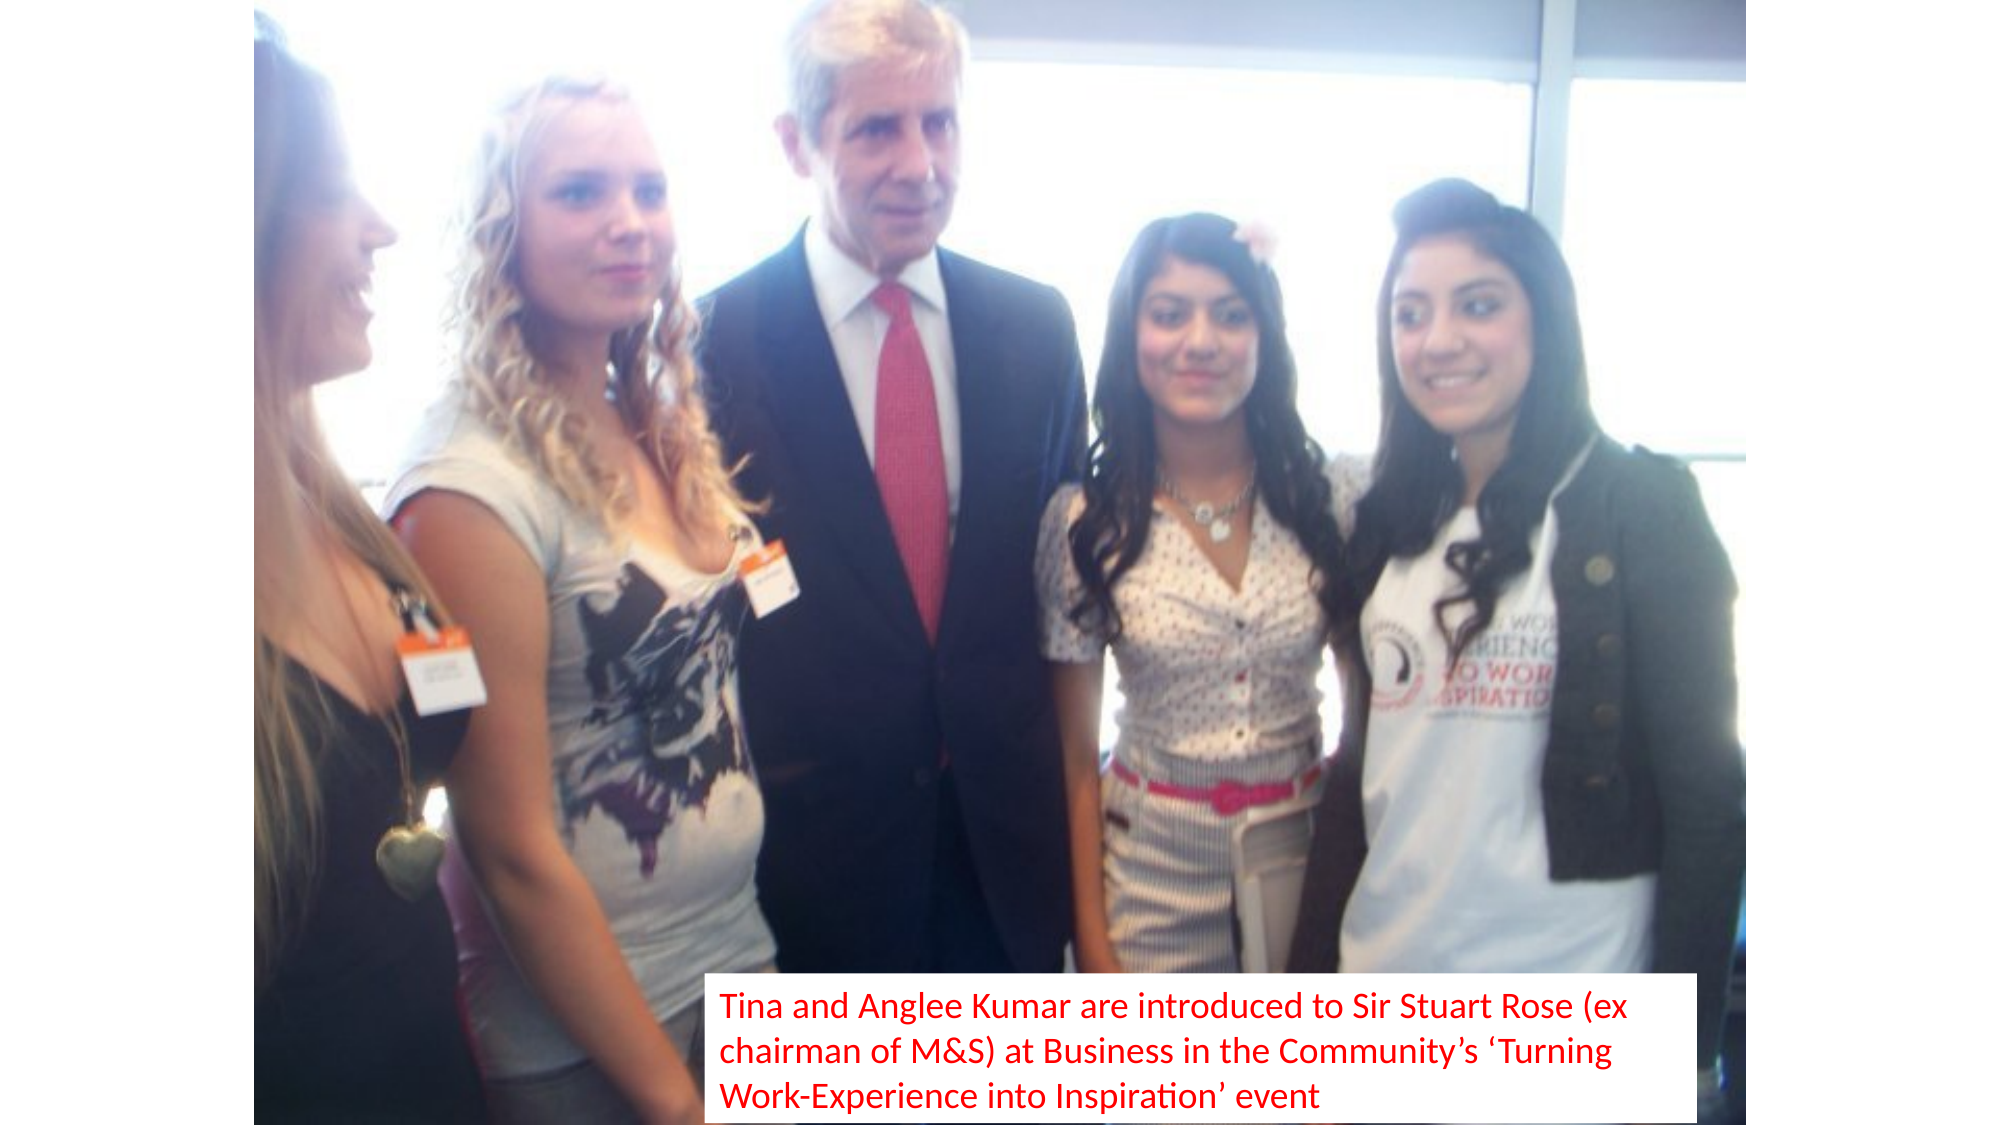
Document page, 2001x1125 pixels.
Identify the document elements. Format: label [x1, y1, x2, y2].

picture [254, 0, 1746, 1125]
